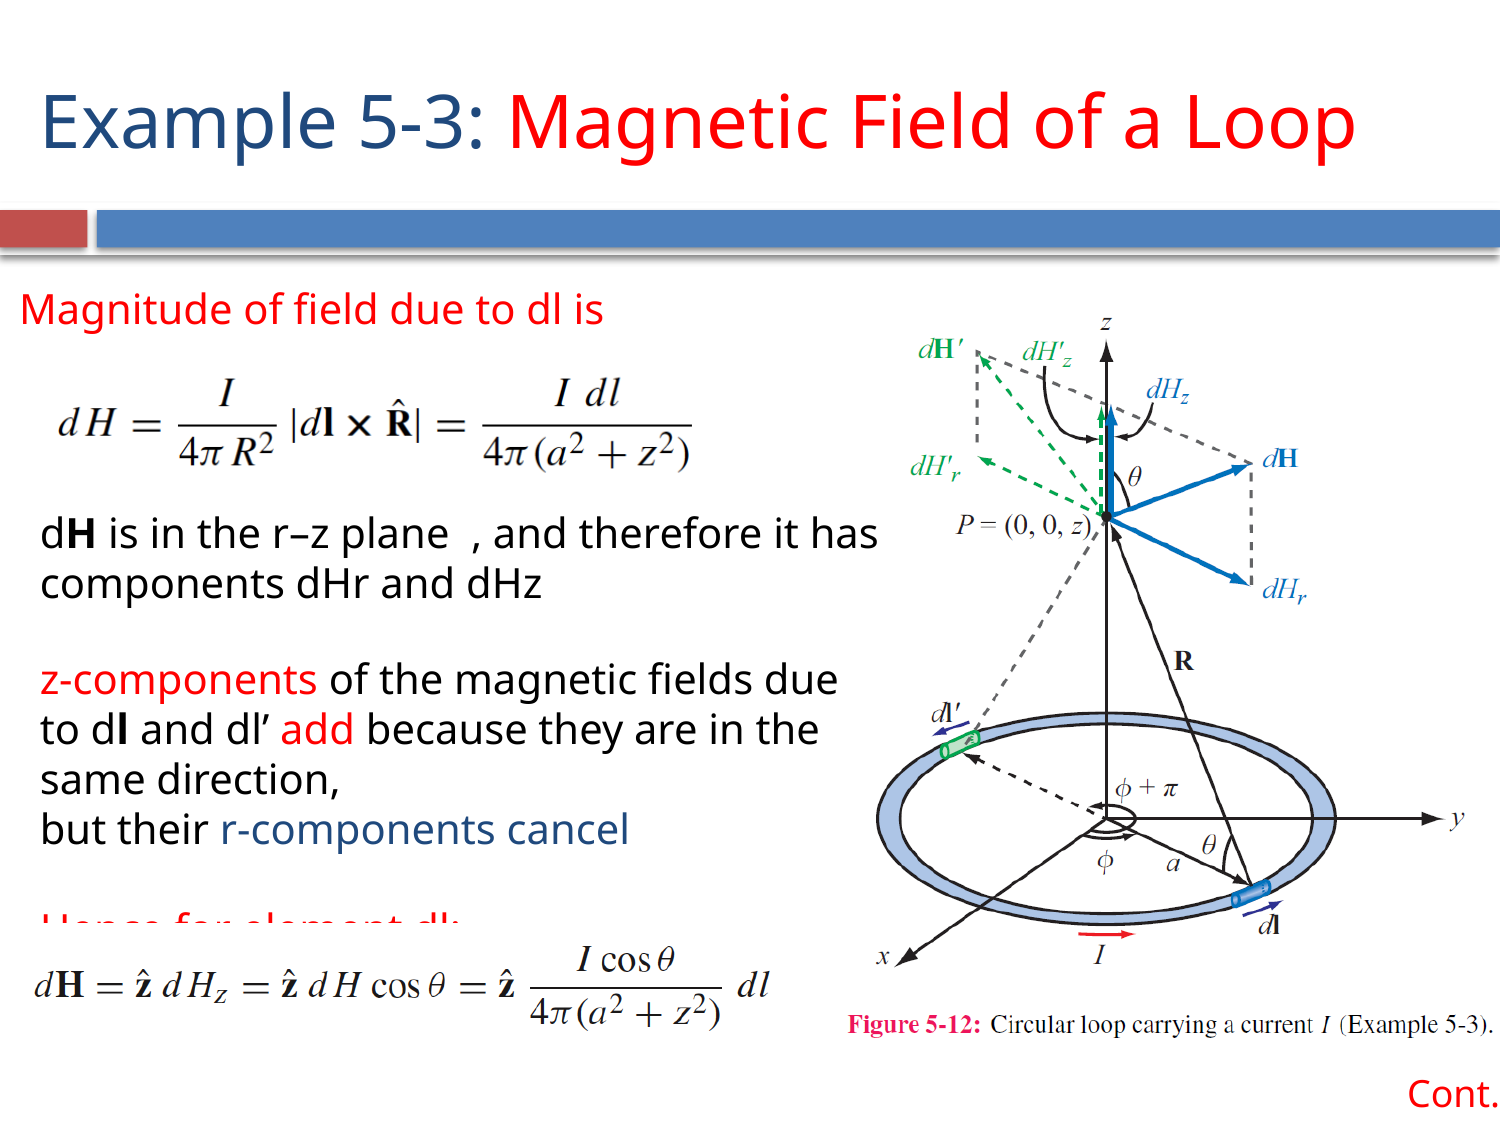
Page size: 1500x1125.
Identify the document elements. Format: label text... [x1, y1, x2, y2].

picture [24, 923, 773, 1051]
picture [49, 349, 701, 497]
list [839, 312, 1498, 1051]
text_box Cont. [1392, 1062, 1500, 1123]
text_box dH is in the r–z plane , and therefore it has components dHr and dHz z-components of the magnetic fields due to dl and dl’ add because they are in the same direction, but their r-components cancel Hence for element dl: [24, 499, 833, 960]
text_box Magnitude of field due to dl is [4, 275, 620, 340]
title Example 5-3: Magnetic Field of a Loop [24, 37, 1438, 200]
